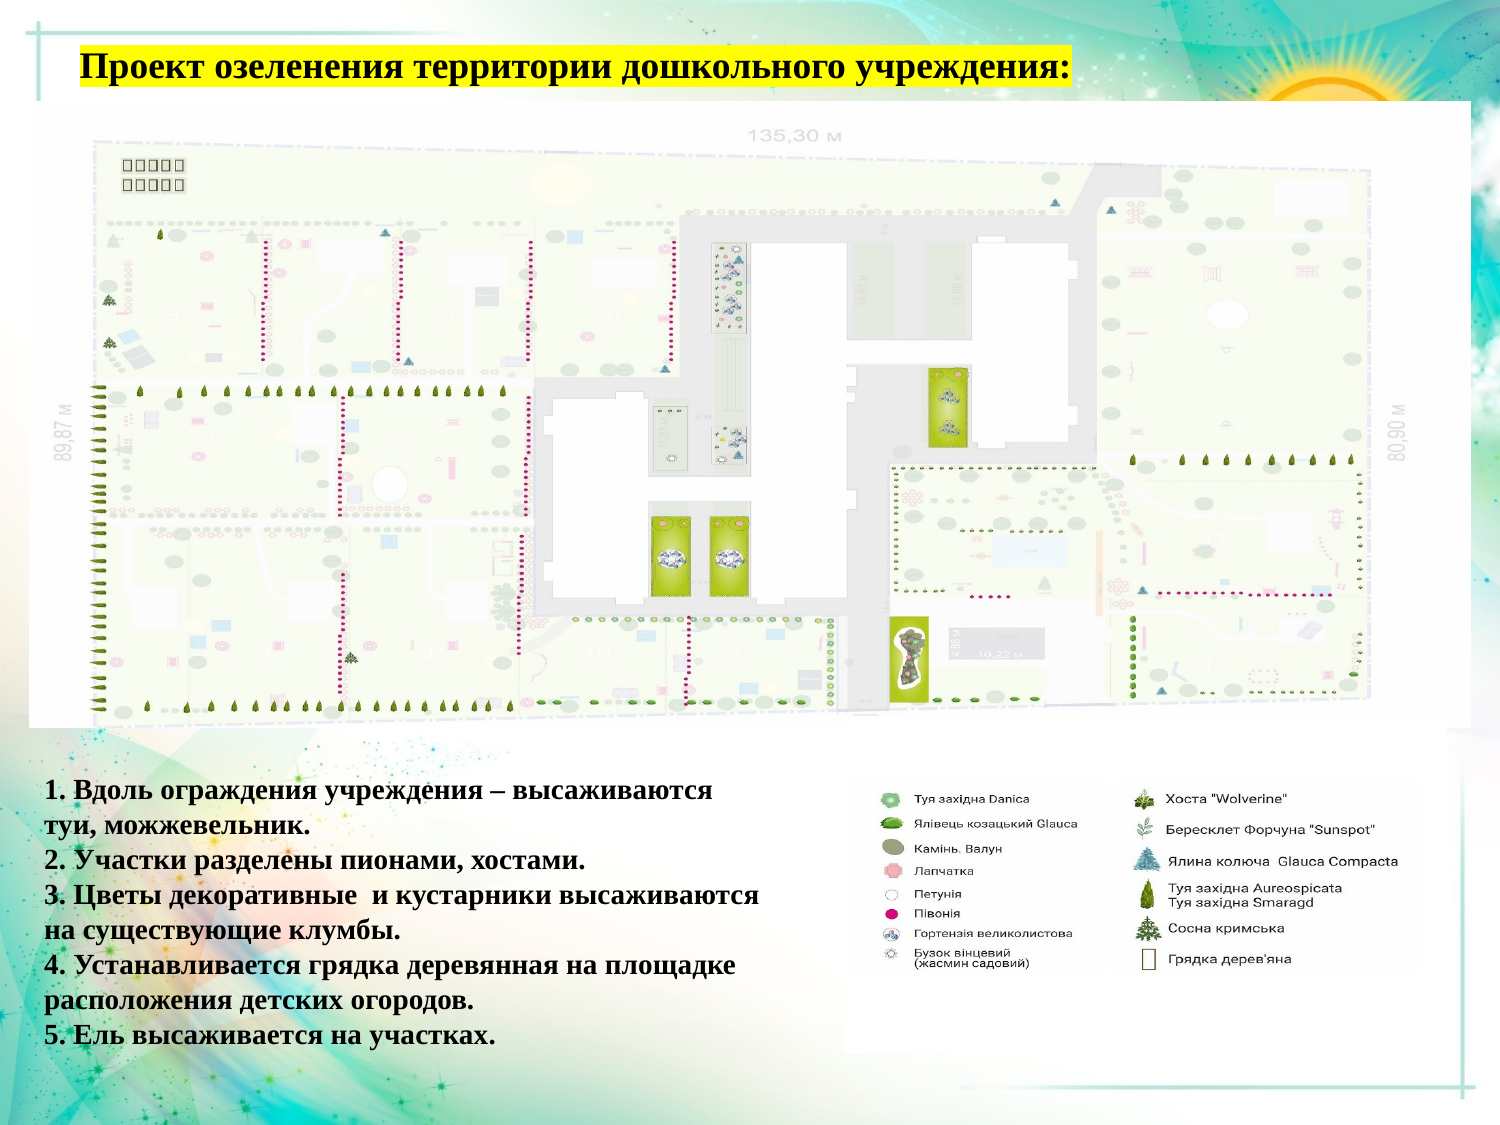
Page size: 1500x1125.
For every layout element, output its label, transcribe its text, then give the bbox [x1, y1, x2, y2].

text_box Проект озеленения территории дошкольного учреждения: [64, 33, 1199, 94]
text_box 1. Вдоль ограждения учреждения – высаживаются туи, можжевельник. 2. Участки разделены пионами, хостами. 3. Цветы декоративные и кустарники высаживаются на существующие клумбы. 4. Устанавливается грядка деревянная на площадке расположения детских огородов. 5. Ель высаживается на участках. [29, 763, 780, 1058]
picture [0, 0, 1500, 1125]
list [29, 101, 1471, 729]
